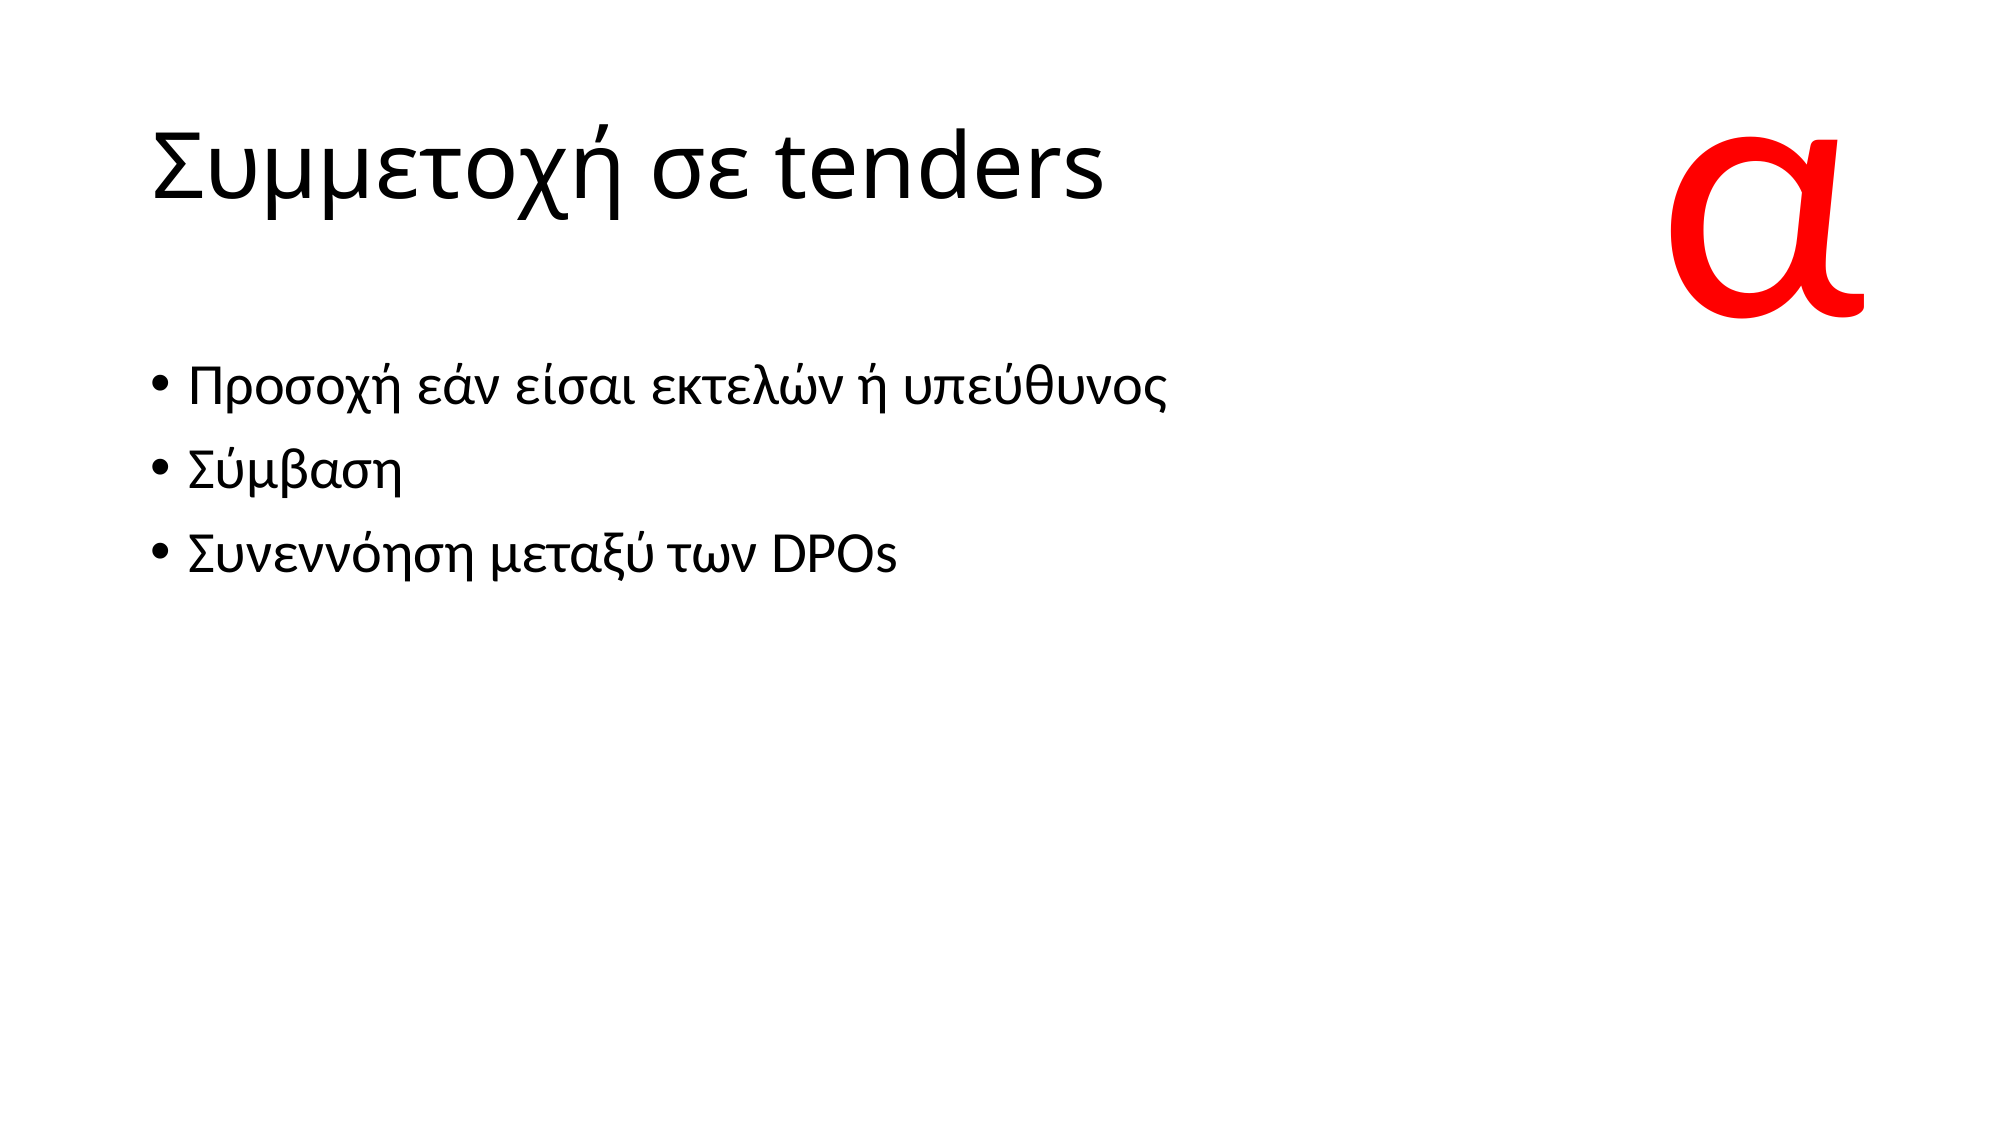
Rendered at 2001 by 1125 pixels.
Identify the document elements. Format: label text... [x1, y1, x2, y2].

text_box [111, 322, 1898, 1029]
text_box α [1651, 0, 1873, 322]
title Συμμετοχή σε tenders [137, 59, 1651, 278]
text_box Προσοχή εάν είσαι εκτελών ή υπεύθυνος Σύμβαση Συνεννόηση μεταξύ των DPOs [136, 347, 1923, 1055]
